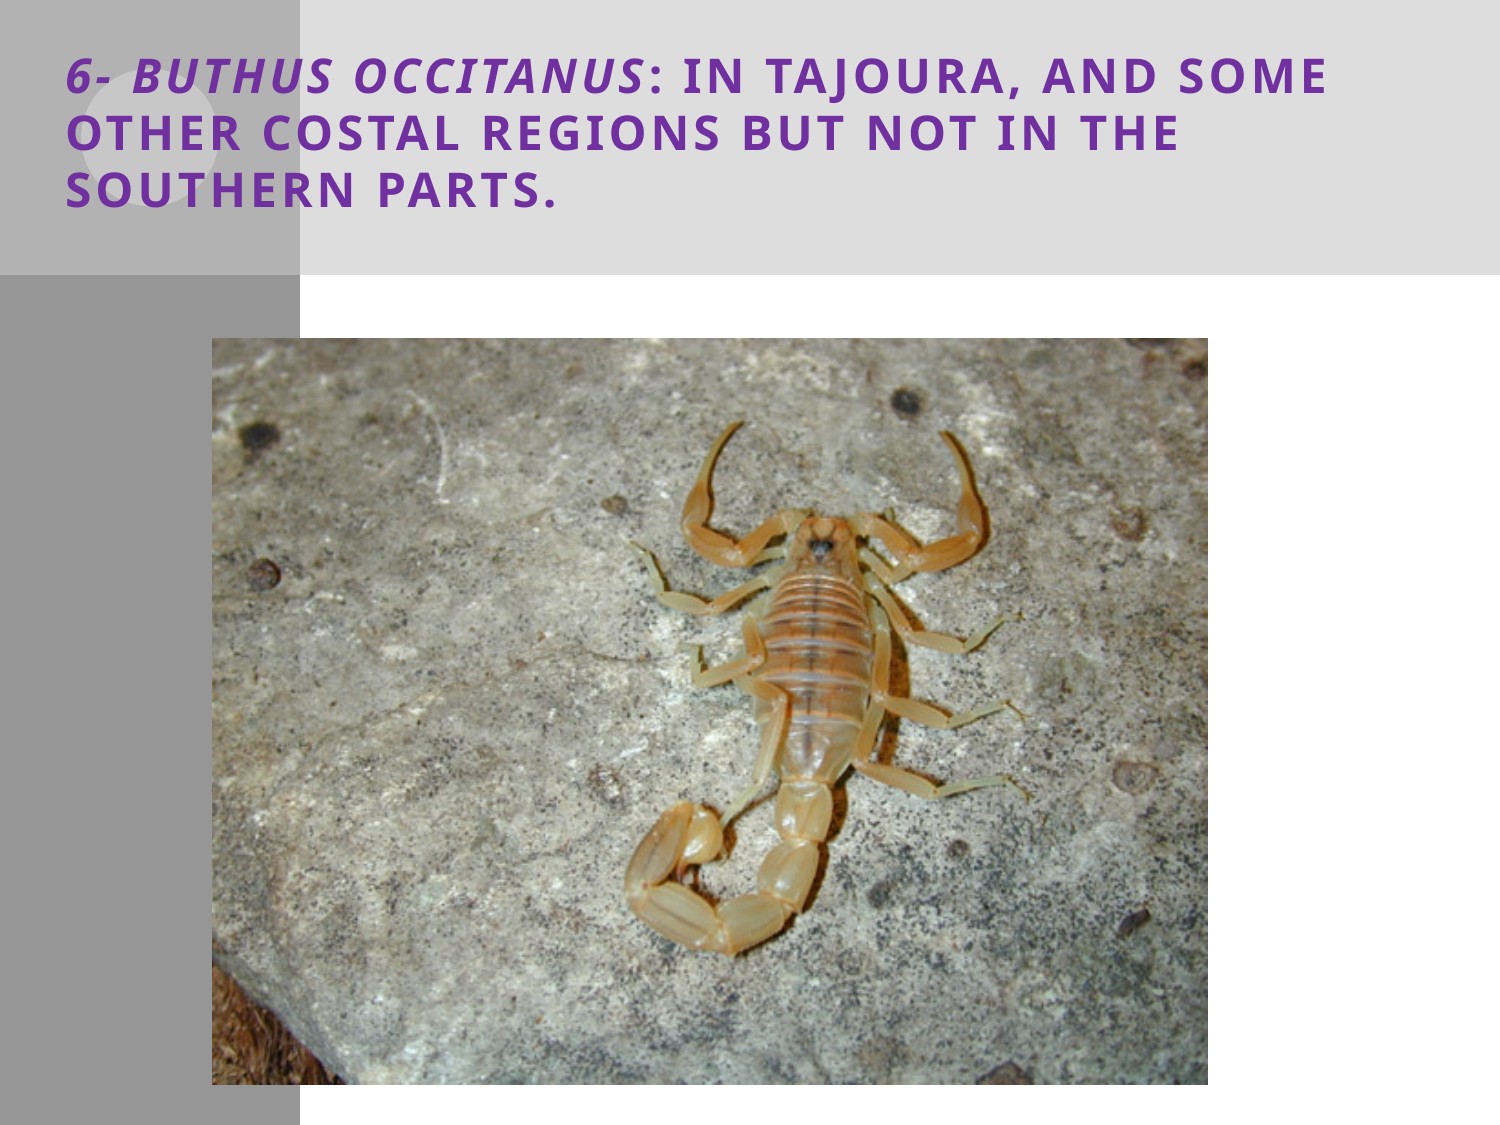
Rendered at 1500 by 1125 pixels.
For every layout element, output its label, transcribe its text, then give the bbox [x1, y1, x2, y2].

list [212, 338, 1208, 1085]
title 6- Buthus occitanus: in Tajoura, and some other costal regions but not in the southern parts. [50, 37, 1425, 225]
